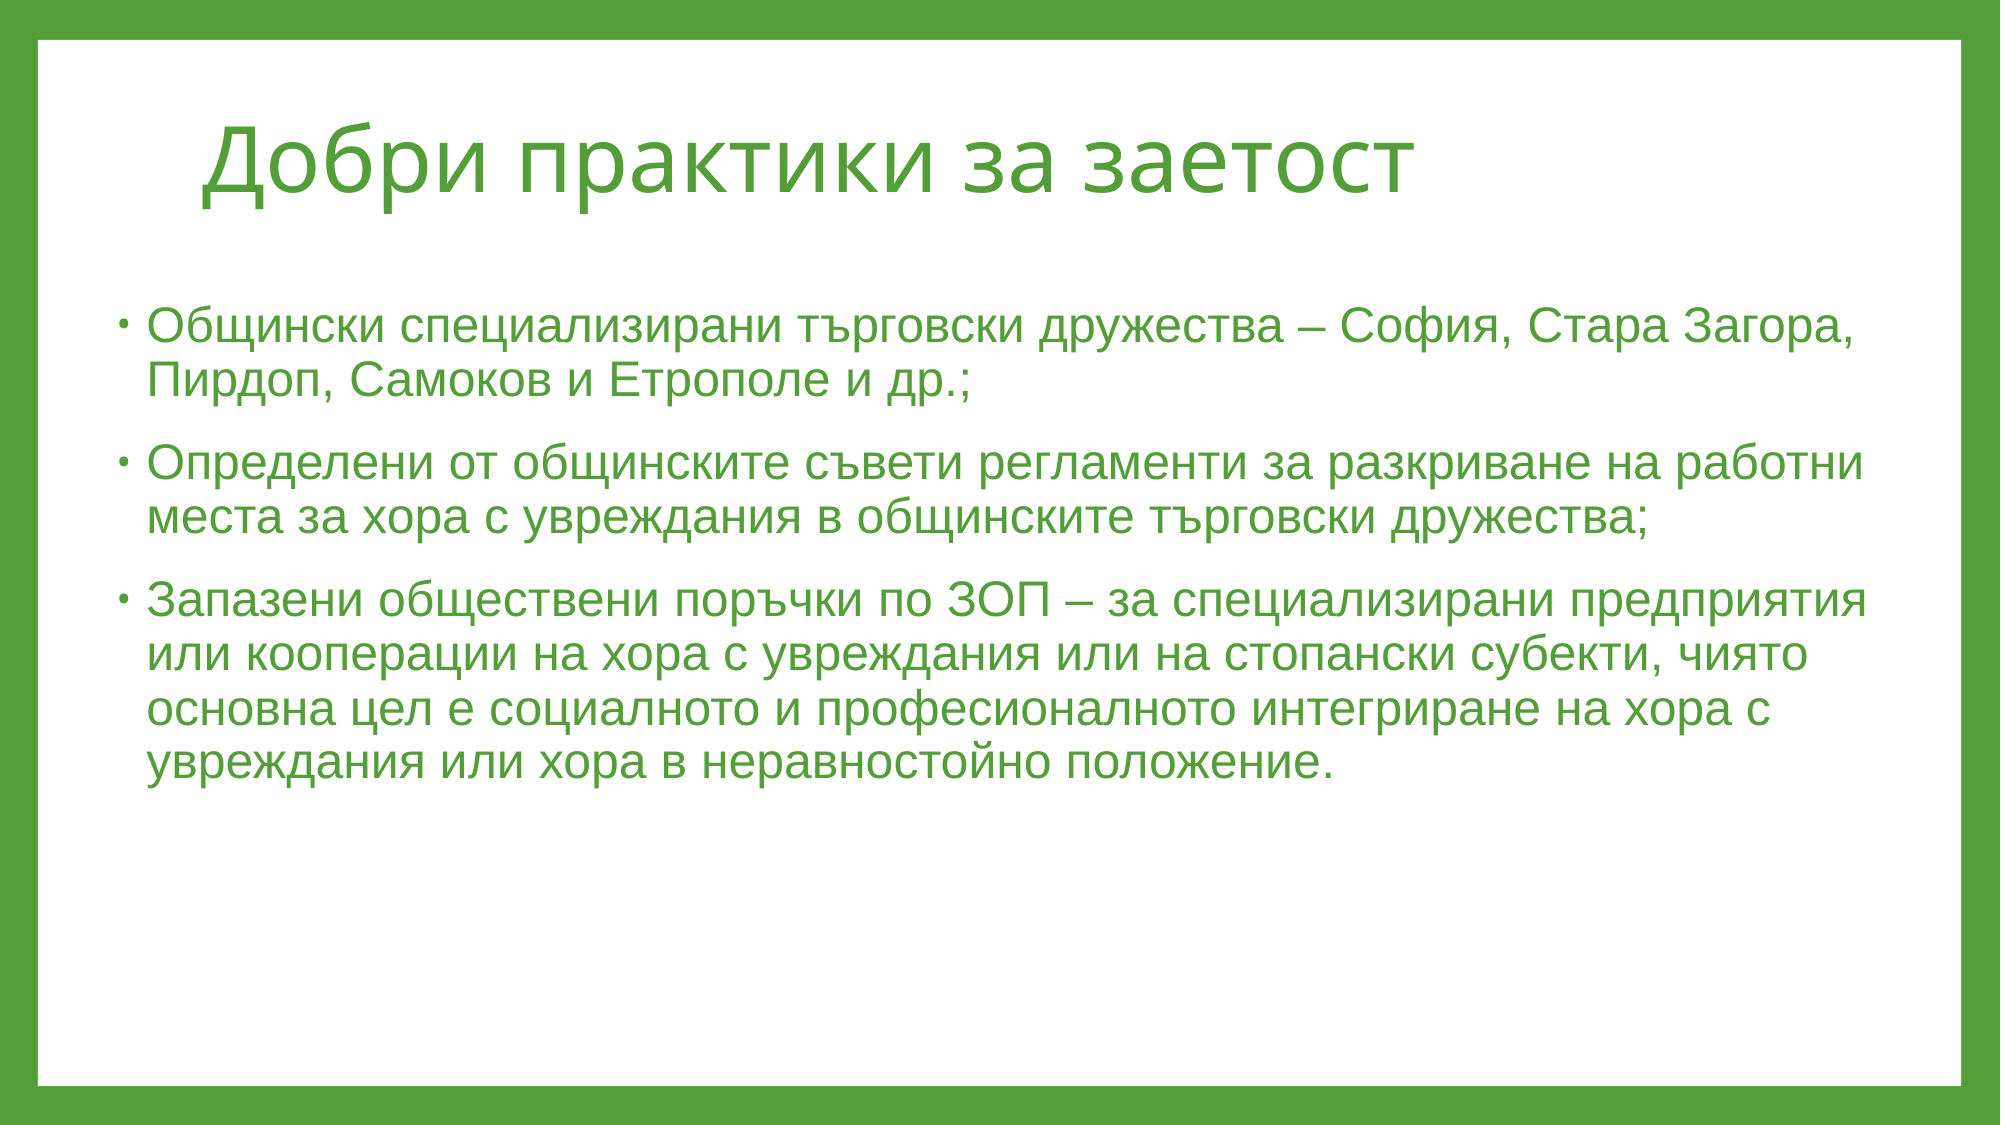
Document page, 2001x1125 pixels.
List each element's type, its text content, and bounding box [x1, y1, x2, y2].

title Добри практики за заетост [187, 99, 1808, 226]
list Общински специализирани търговски дружества – София, Стара Загора, Пирдоп, Самоков и Етрополе и др.; Определени от общинските съвети регламенти за разкриване на работни места за хора с увреждания в общинските търговски дружества; Запазени обществени поръчки по ЗОП – за специализирани предприятия или кооперации на хора с увреждания или на стопански субекти, чиято основна цел е социалното и професионалното интегриране на хора с увреждания или хора в неравностойно положение. [94, 292, 1966, 1062]
